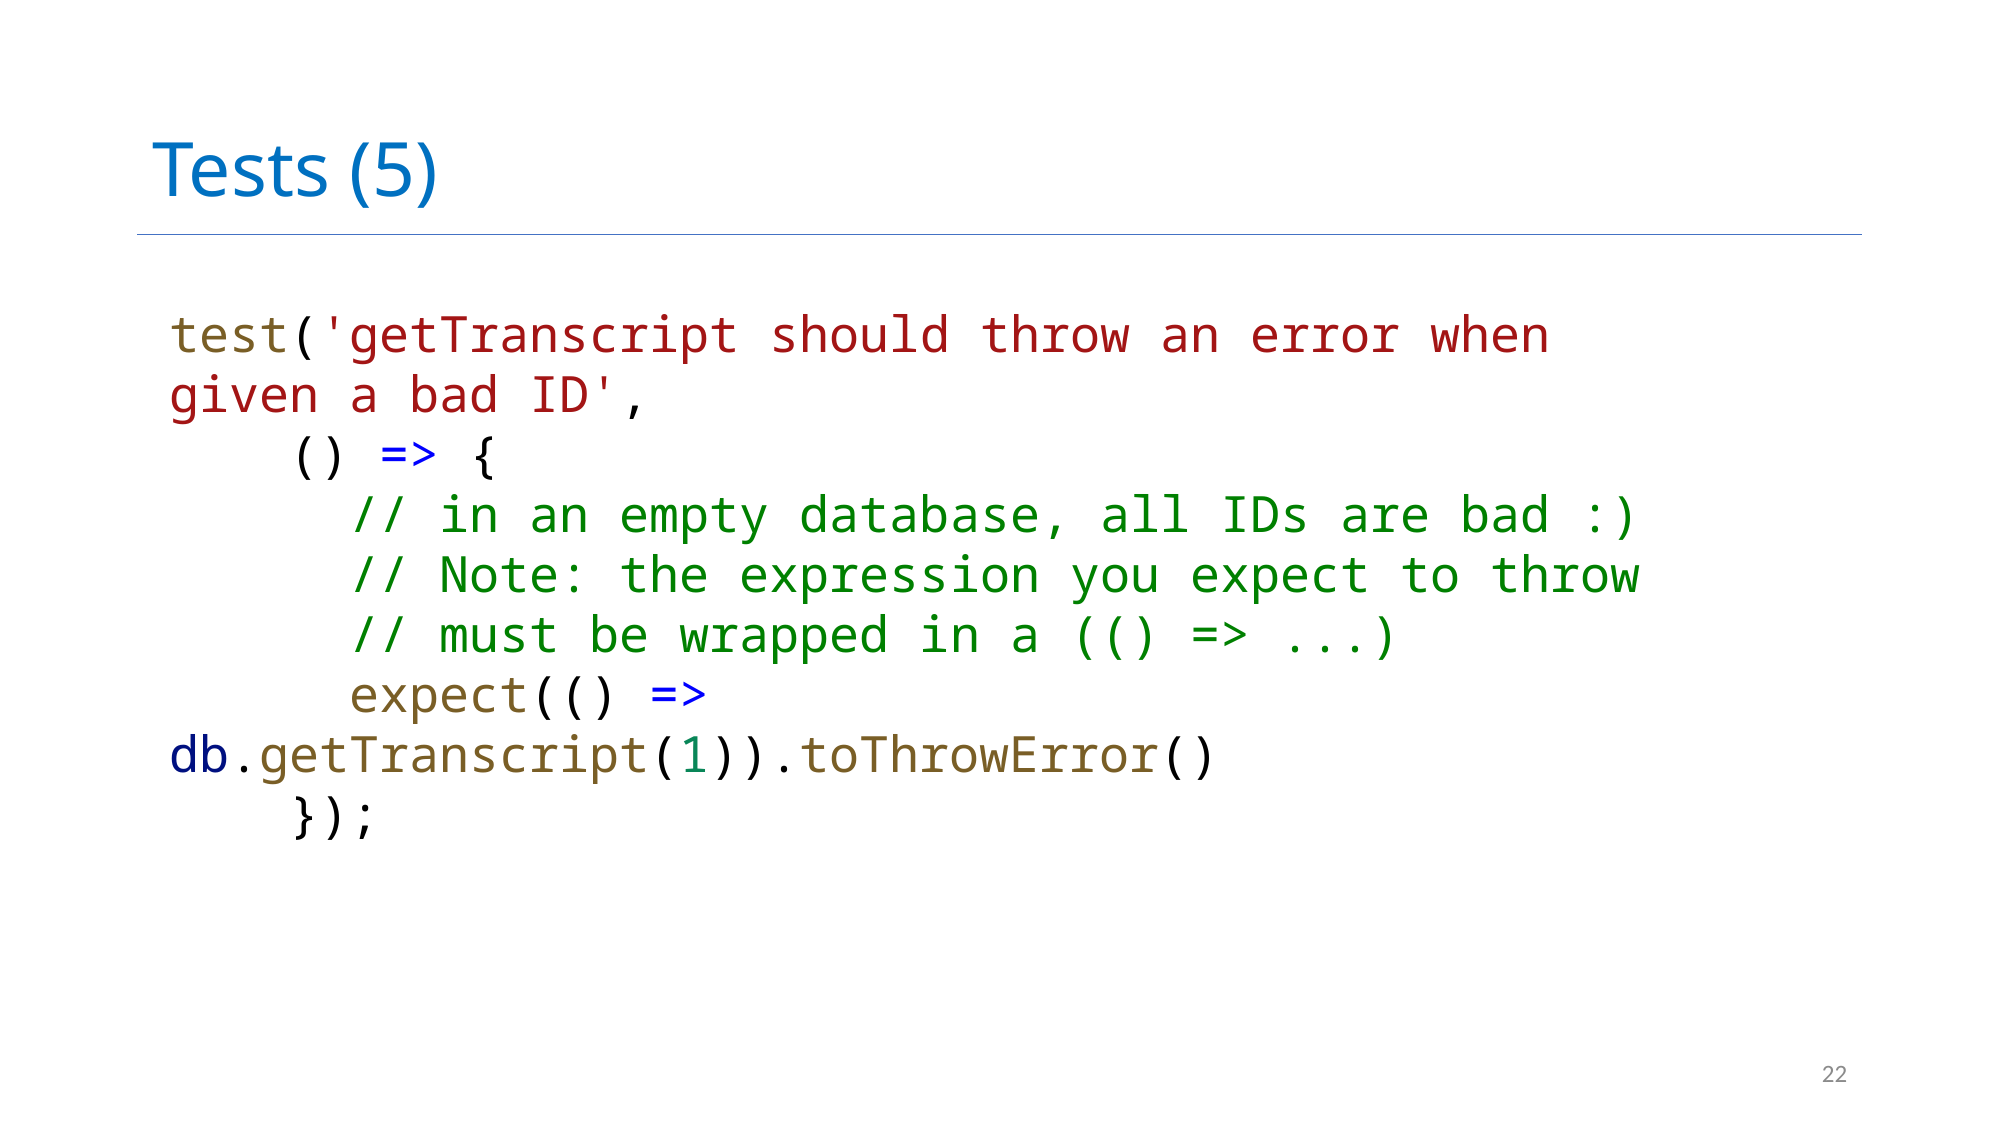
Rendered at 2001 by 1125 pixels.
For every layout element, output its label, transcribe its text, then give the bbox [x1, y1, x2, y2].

text_box test('getTranscript should throw an error when given a bad ID', () => { // in an empty database, all IDs are bad :) // Note: the expression you expect to throw // must be wrapped in a (() => ...) expect(() => db.getTranscript(1)).toThrowError() }); [154, 295, 1685, 851]
title Tests (5) [137, 3, 1863, 221]
slide_number 22 [1412, 1042, 1863, 1103]
